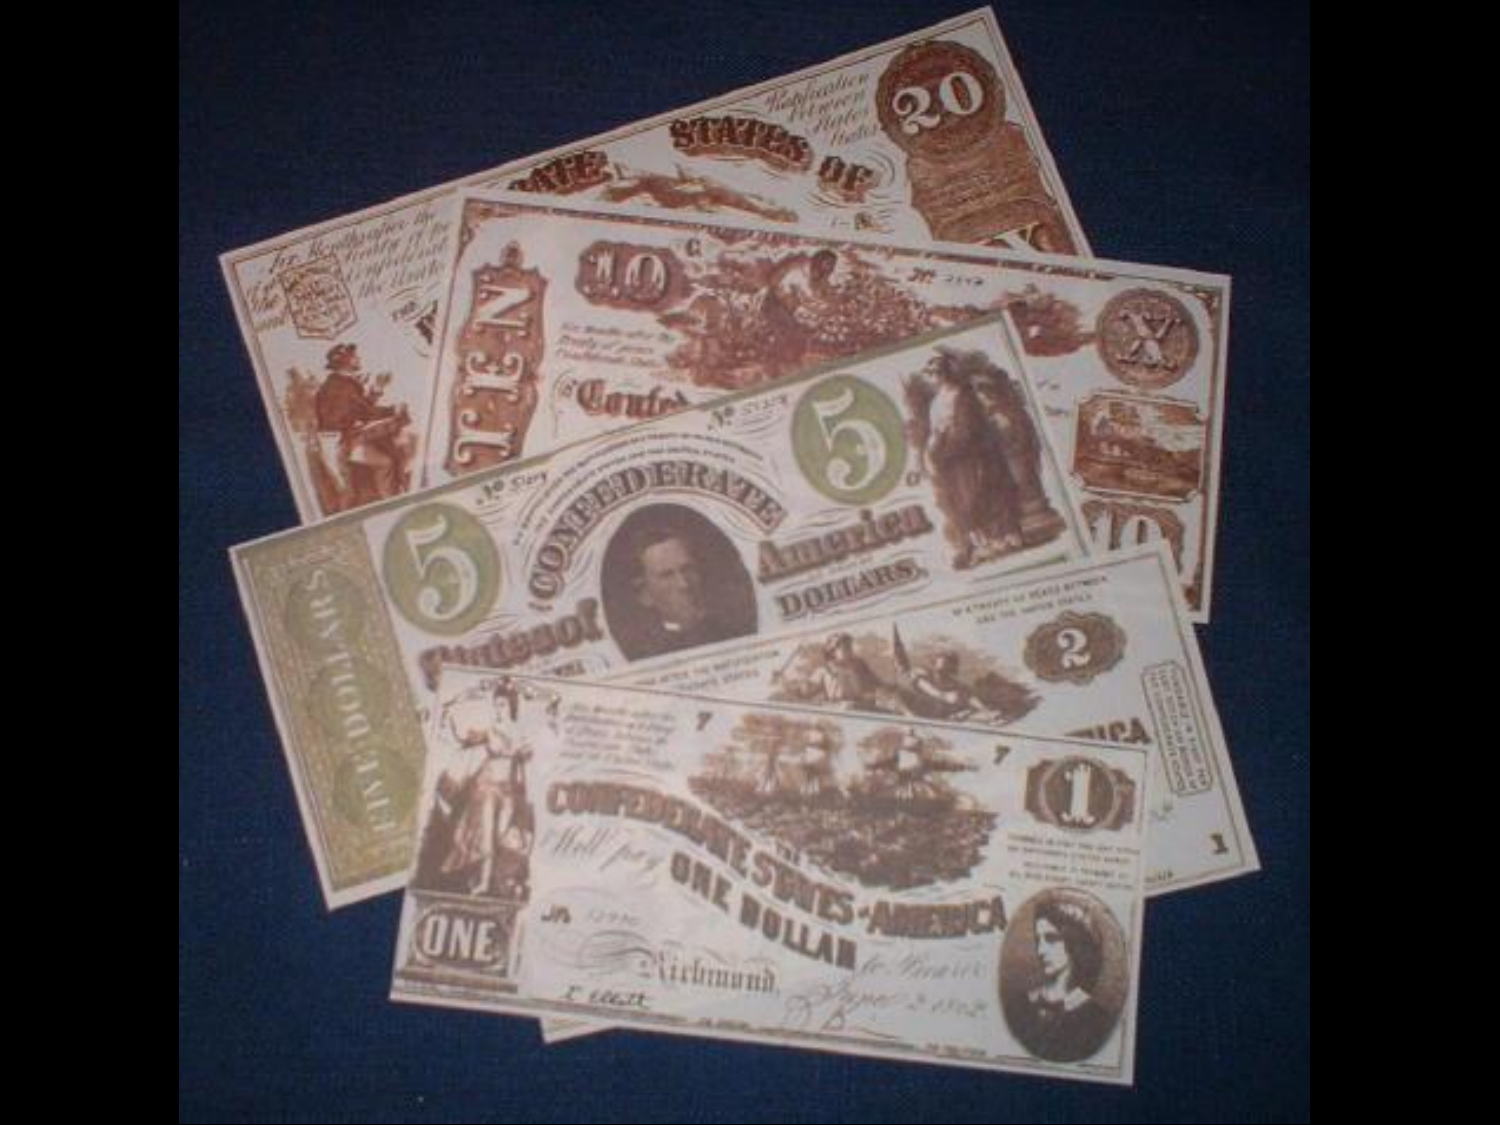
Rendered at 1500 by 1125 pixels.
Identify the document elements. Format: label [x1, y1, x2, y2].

picture [178, 0, 1310, 1124]
